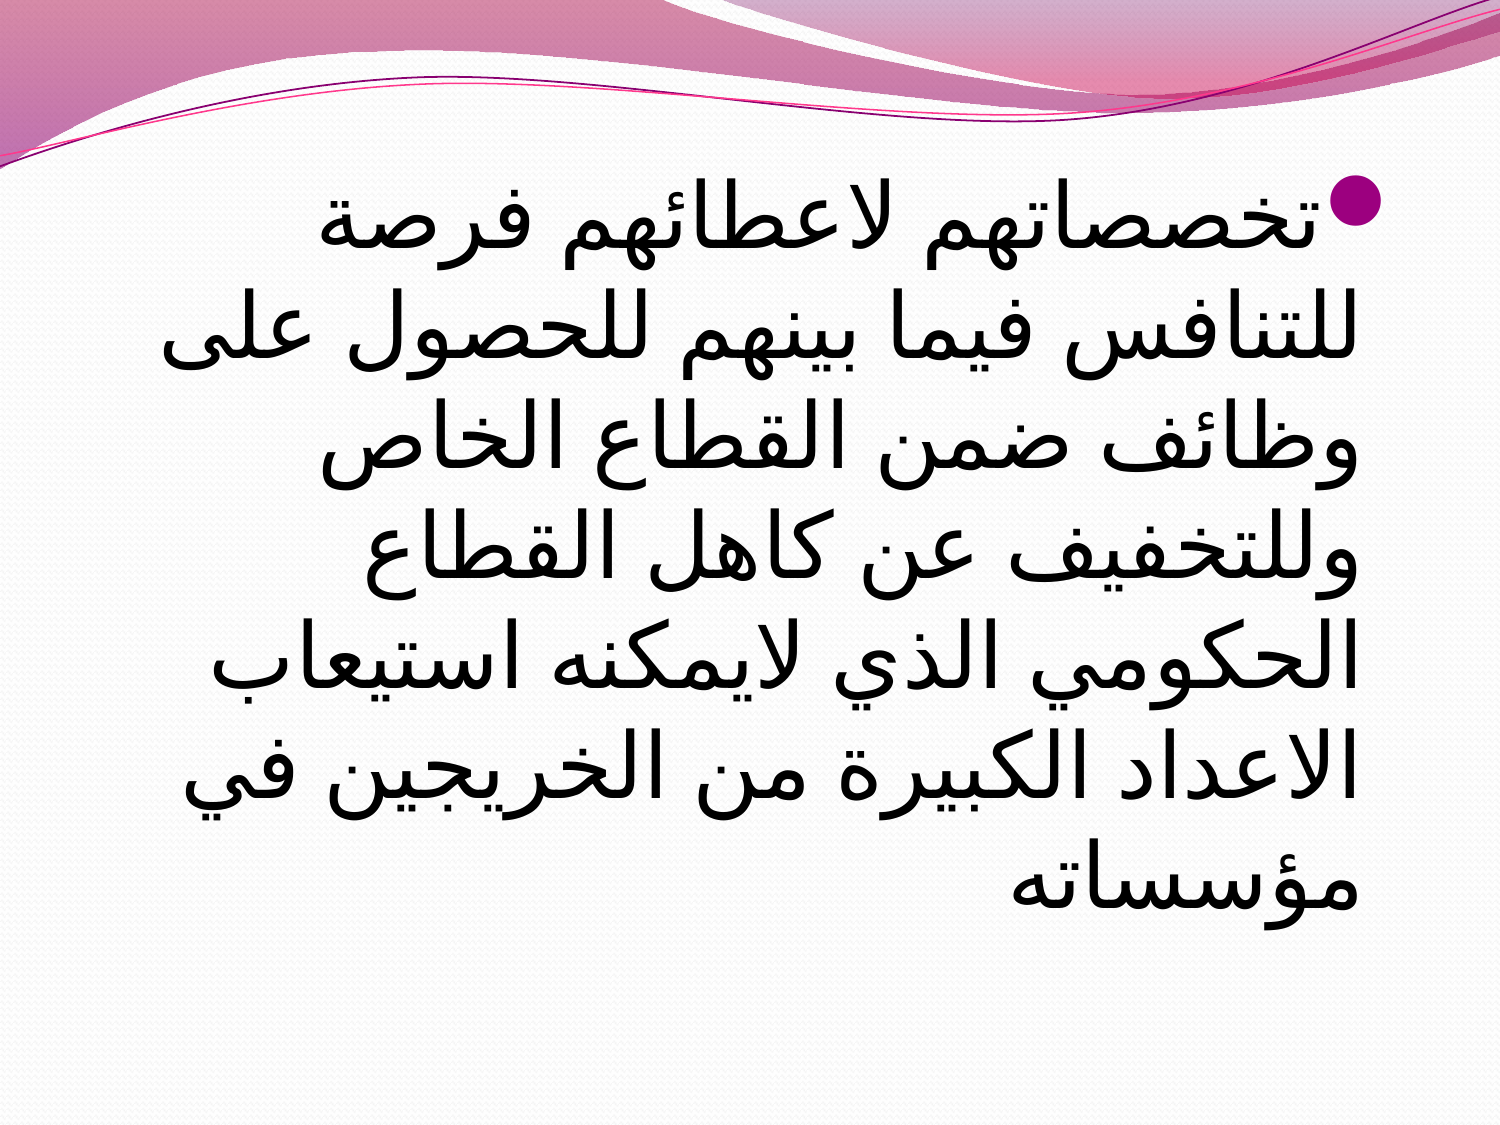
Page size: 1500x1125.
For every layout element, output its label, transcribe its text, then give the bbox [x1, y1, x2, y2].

list تخصصاتهم لاعطائهم فرصة للتنافس فيما بينهم للحصول على وظائف ضمن القطاع الخاص وللتخفيف عن كاهل القطاع الحكومي الذي لايمكنه استيعاب الاعداد الكبيرة من الخريجين في مؤسساته [75, 149, 1425, 1038]
